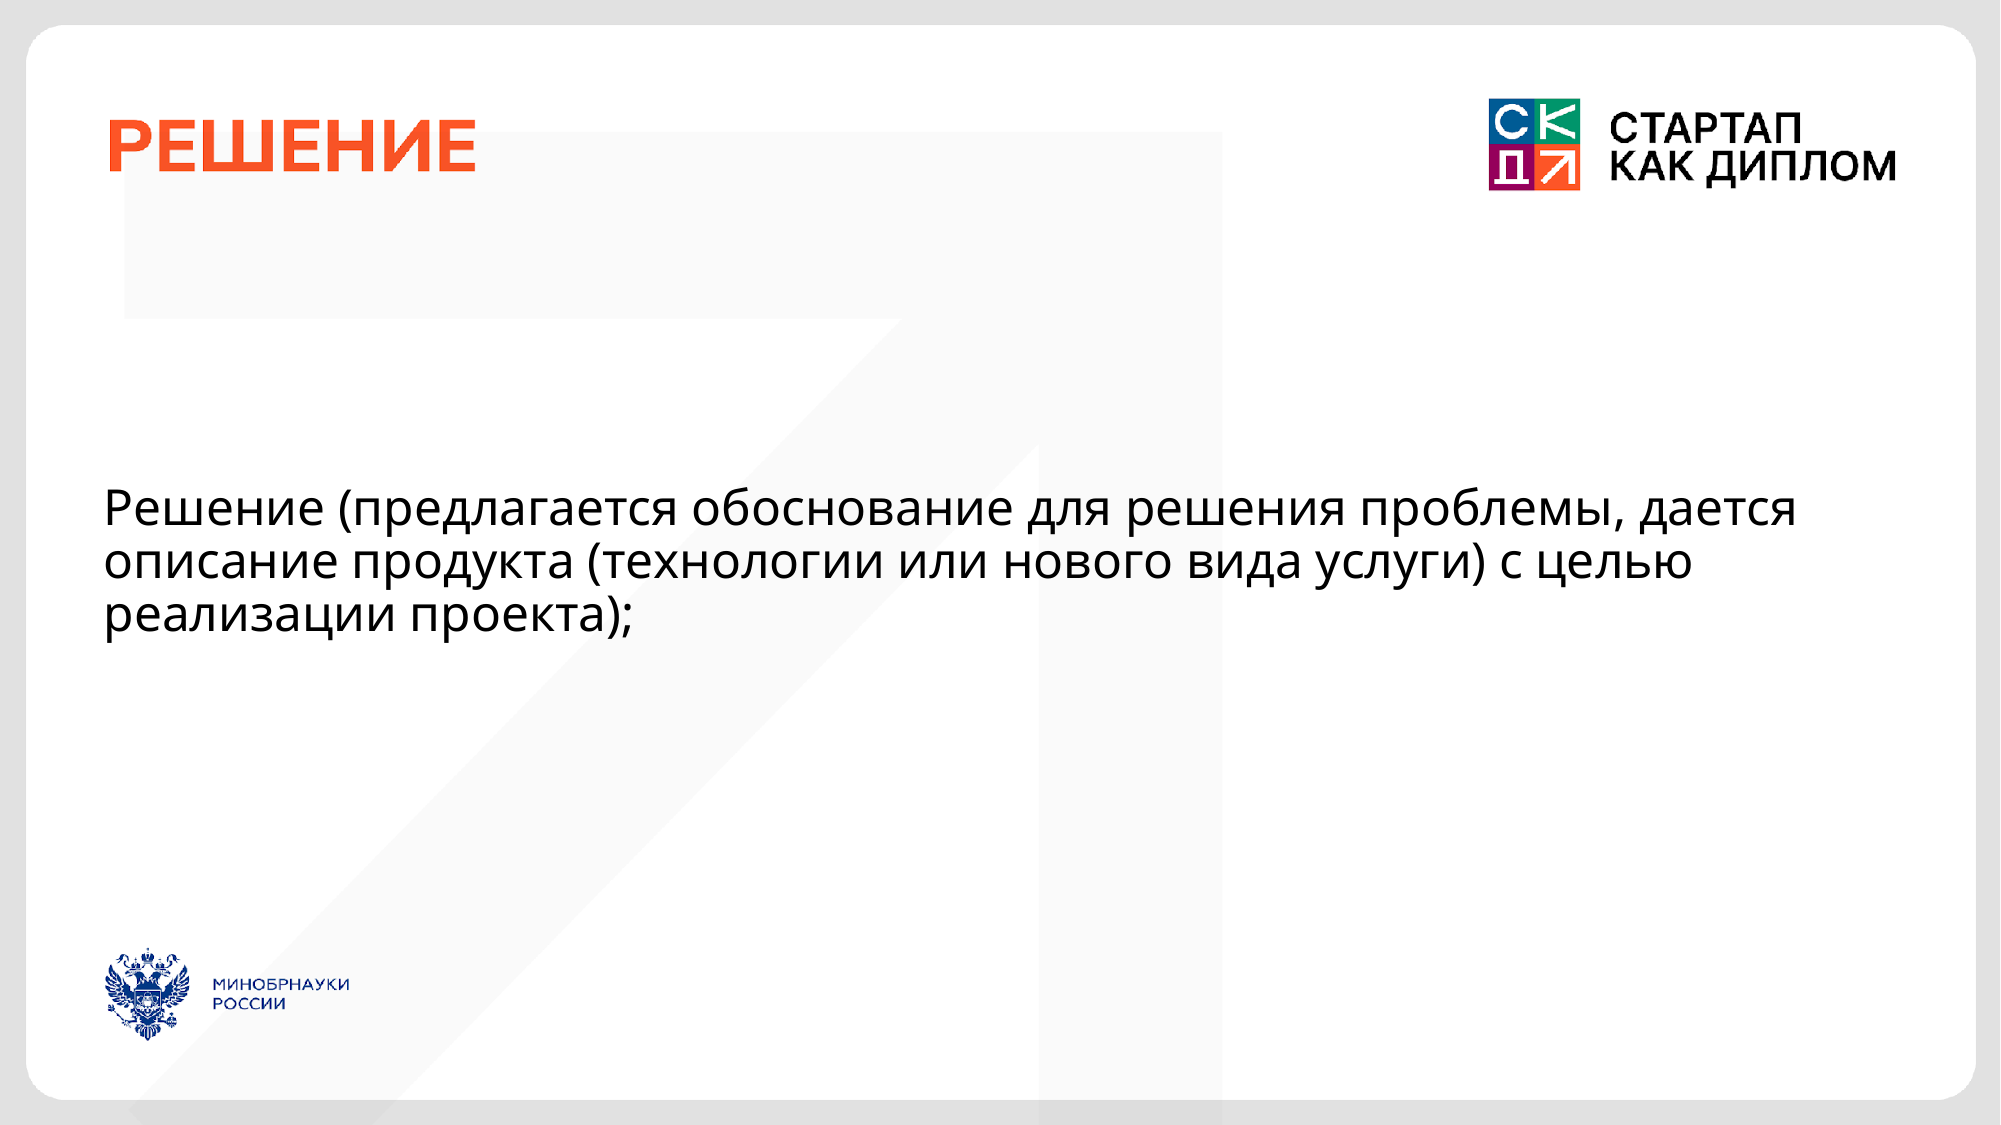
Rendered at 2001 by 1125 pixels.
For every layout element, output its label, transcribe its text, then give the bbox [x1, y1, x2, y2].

picture [0, 0, 2001, 1125]
text_box Решение (предлагается обоснование для решения проблемы, дается описание продукта (технологии или нового вида услуги) с целью реализации проекта); [88, 474, 1901, 651]
